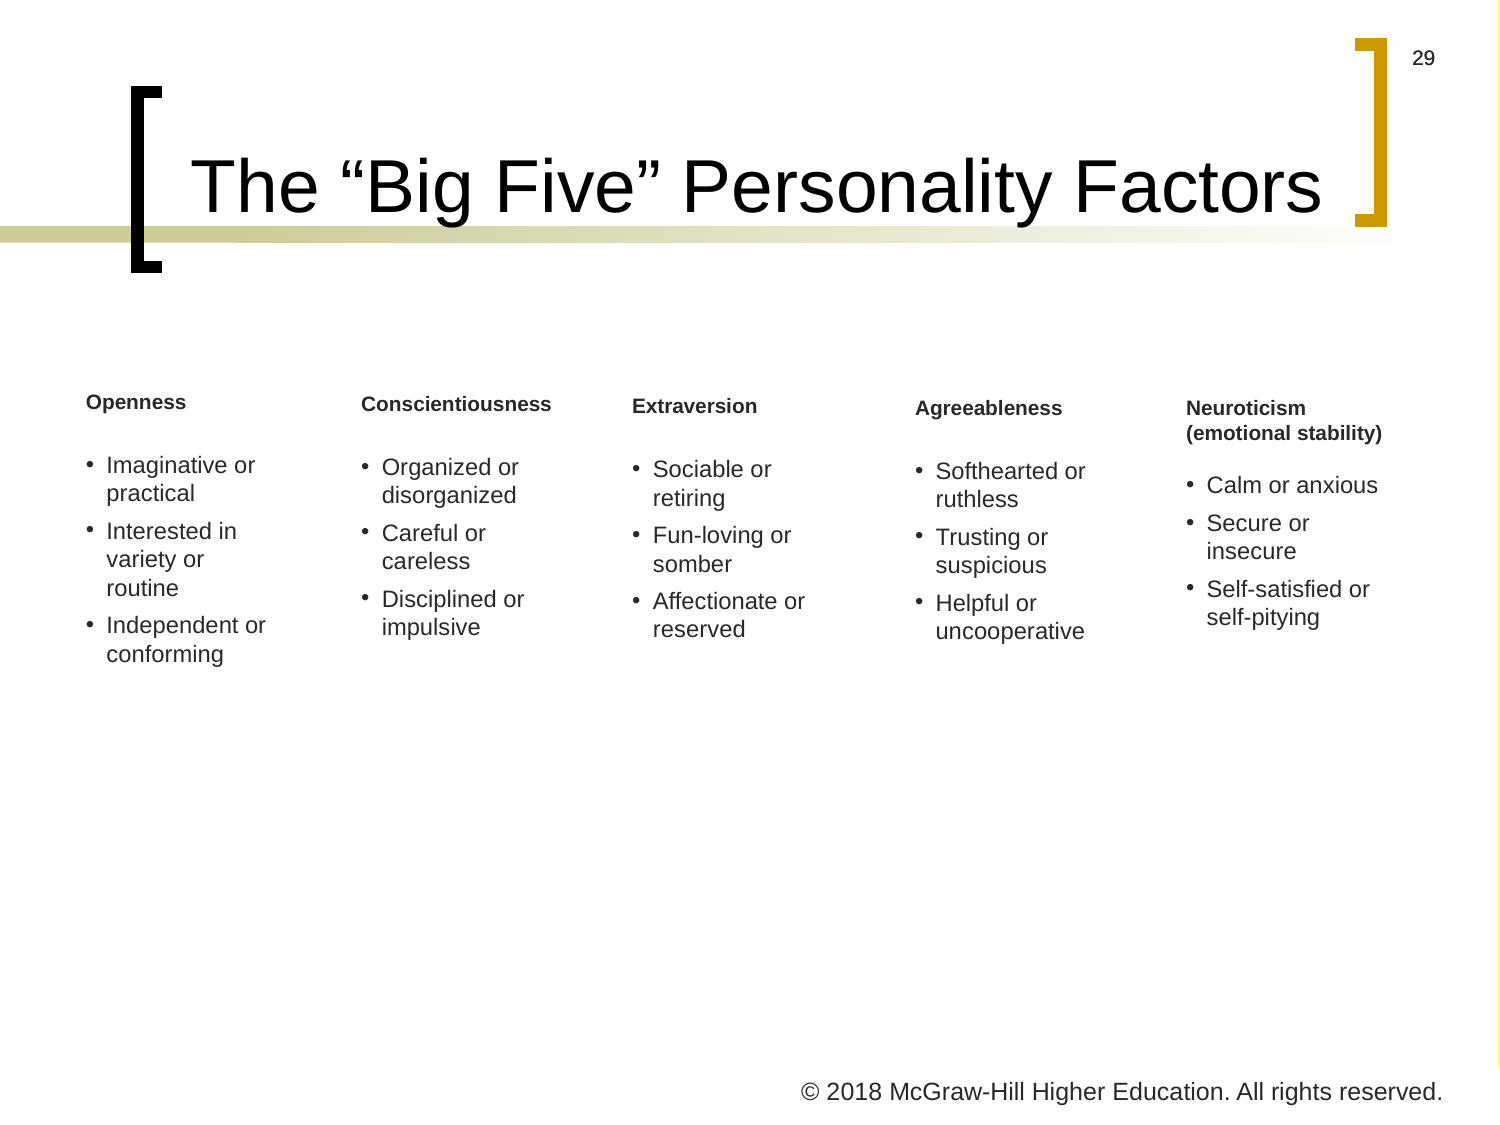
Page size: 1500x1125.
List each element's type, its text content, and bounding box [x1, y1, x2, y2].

list Openness Imaginative or practical Interested in variety or routine Independent or conforming [70, 381, 290, 675]
list Extraversion Sociable or retiring Fun-loving or somber Affectionate or reserved [617, 385, 836, 647]
list Conscientiousness Organized or disorganized Careful or careless Disciplined or impulsive [346, 383, 594, 650]
title The “Big Five” Personality Factors [175, 125, 1350, 236]
list Neuroticism (emotional stability) Calm or anxious Secure or insecure Self-satisfied or self-pitying [1170, 387, 1406, 689]
list Agreeableness Softhearted or ruthless Trusting or suspicious Helpful or uncooperative [900, 387, 1125, 681]
